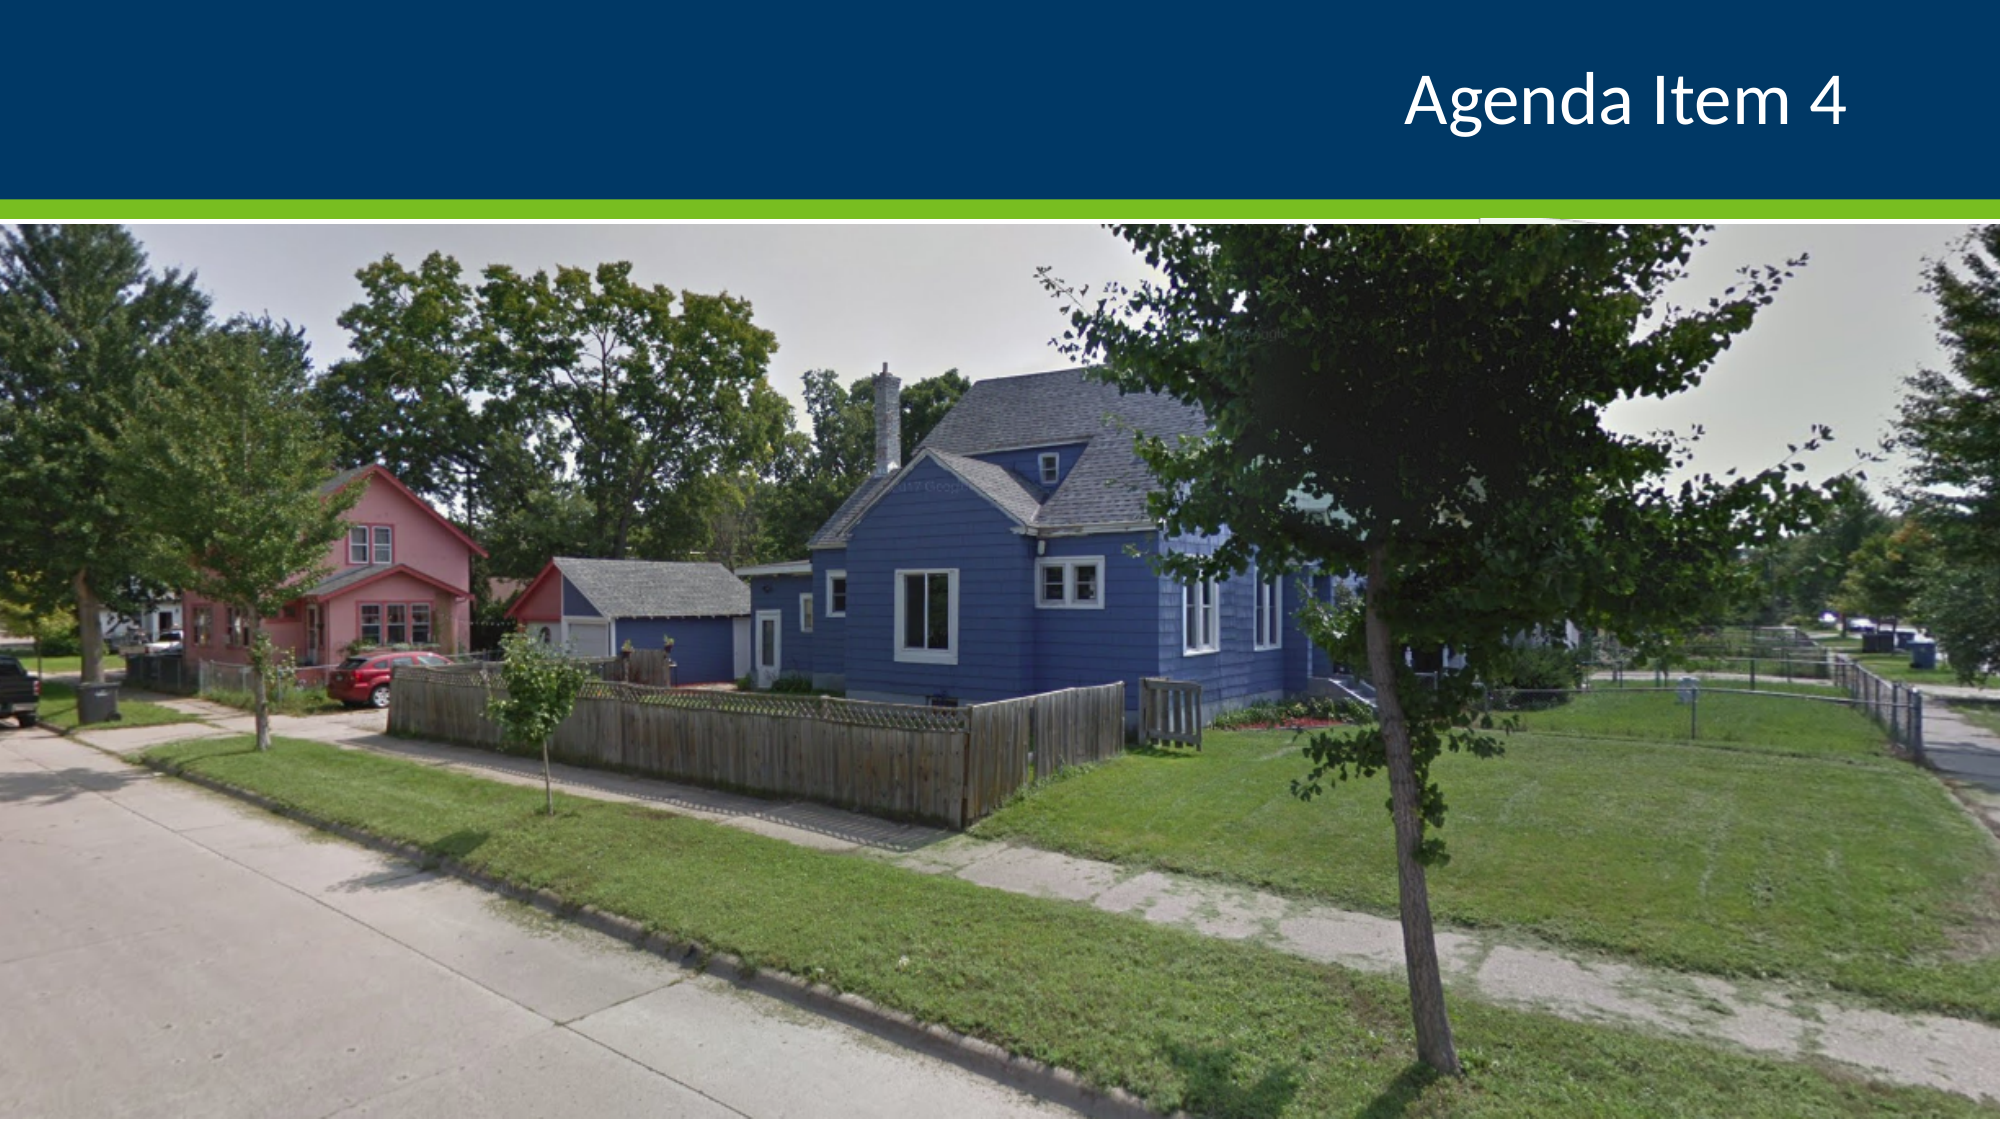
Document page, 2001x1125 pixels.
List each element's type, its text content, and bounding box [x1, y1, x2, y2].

title Agenda Item 4 [137, 24, 1863, 175]
picture [0, 218, 2000, 1120]
